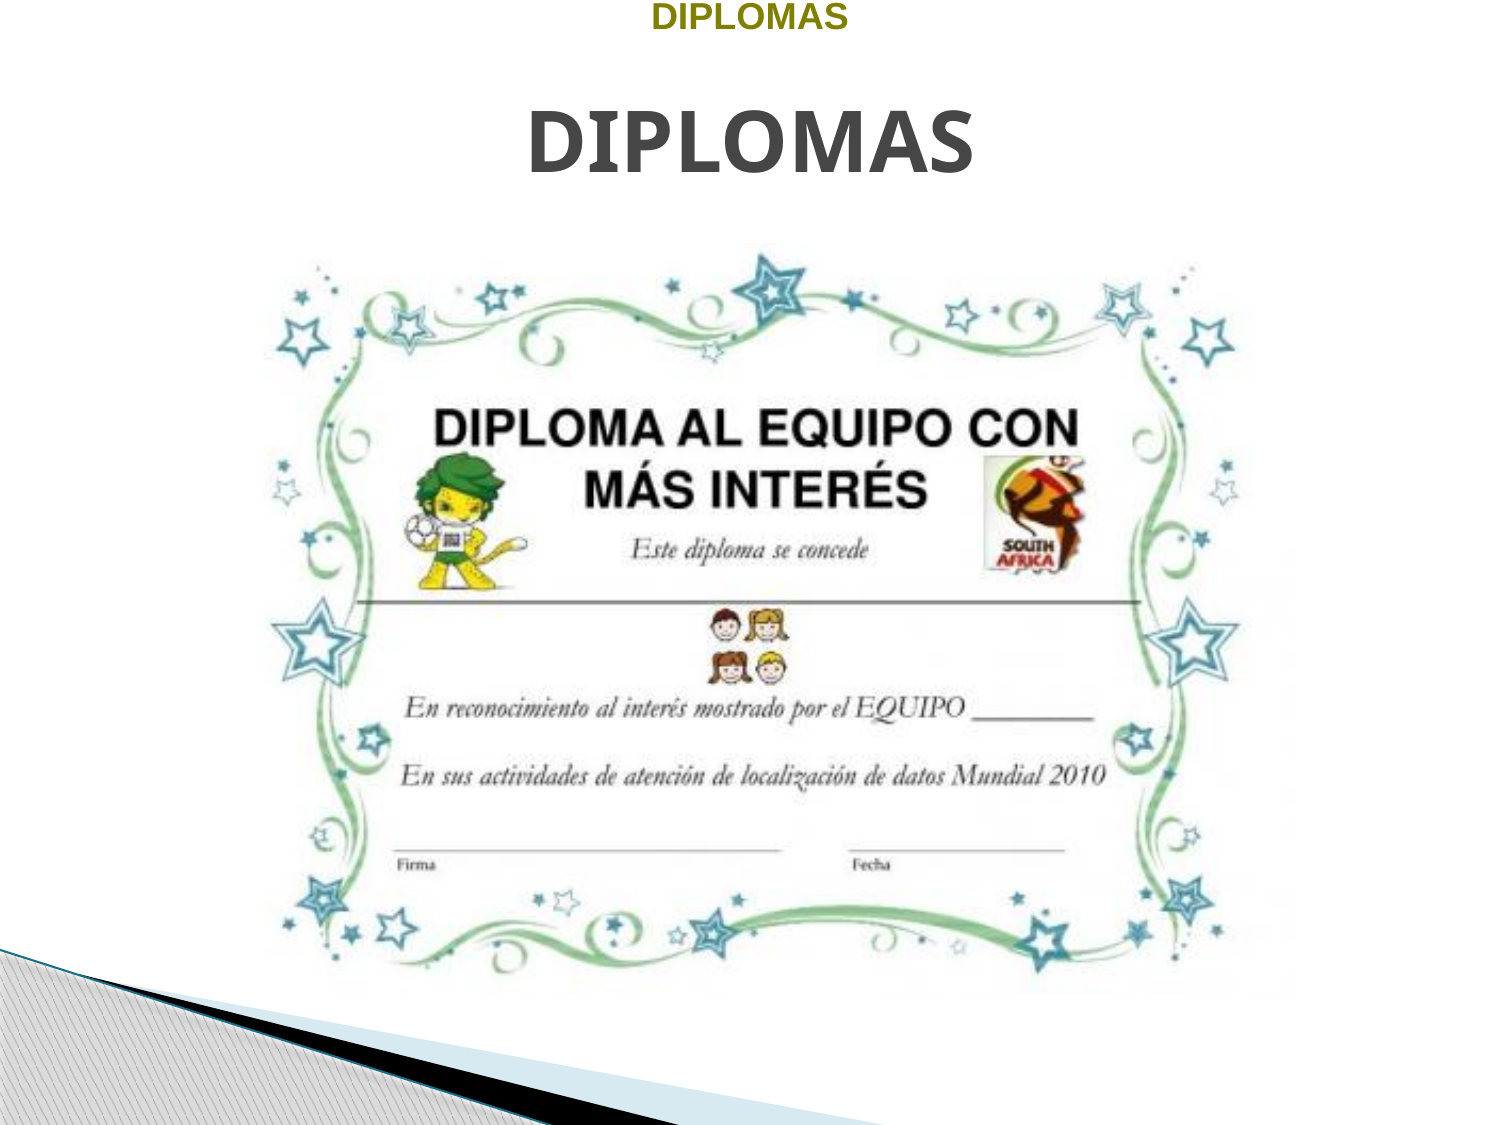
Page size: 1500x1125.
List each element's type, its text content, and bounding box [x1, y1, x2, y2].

title DIPLOMAS [75, 45, 1425, 233]
picture [229, 243, 1295, 996]
text_box DIPLOMAS [635, 0, 865, 90]
